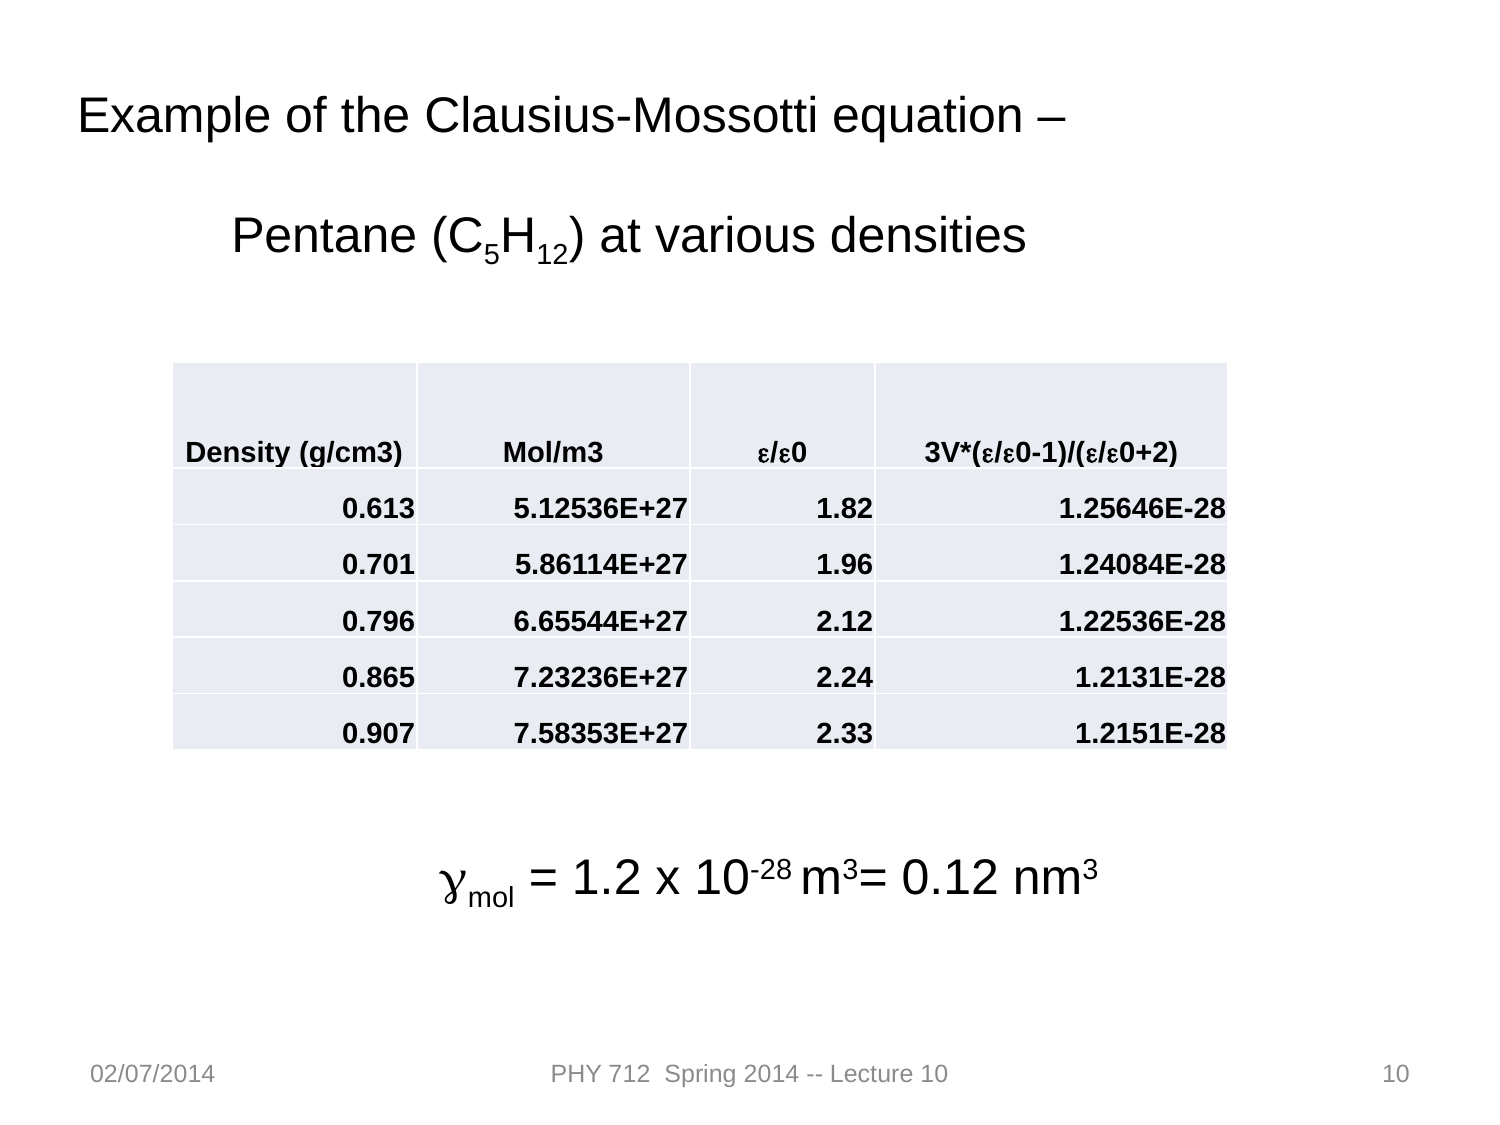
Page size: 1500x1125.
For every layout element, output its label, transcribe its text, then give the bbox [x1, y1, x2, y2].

table_header e/e0 [691, 363, 874, 467]
table_cell 7.58353E+27 [418, 694, 689, 749]
table_cell 1.25646E-28 [876, 469, 1227, 524]
table_cell 0.613 [173, 469, 416, 524]
table_header Mol/m3 [418, 363, 689, 467]
table_header 3V*(e/e0-1)/(e/e0+2) [876, 363, 1227, 467]
footer PHY 712 Spring 2014 -- Lecture 10 [512, 1042, 988, 1103]
table_cell 5.86114E+27 [418, 525, 689, 580]
table_cell 1.22536E-28 [876, 582, 1227, 636]
table_cell 7.23236E+27 [418, 638, 689, 693]
table_cell 0.796 [173, 582, 416, 636]
table_cell 2.12 [691, 582, 874, 636]
table_cell 6.65544E+27 [418, 582, 689, 636]
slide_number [75, 1042, 425, 1103]
table_cell 1.2131E-28 [876, 638, 1227, 693]
table_header Density (g/cm3) [173, 363, 416, 467]
table_cell 5.12536E+27 [418, 469, 689, 524]
table_cell 1.96 [691, 525, 874, 580]
table_cell 1.2151E-28 [876, 694, 1227, 749]
table_cell 2.33 [691, 694, 874, 749]
table_cell 2.24 [691, 638, 874, 693]
table_cell 1.24084E-28 [876, 525, 1227, 580]
table_cell 0.865 [173, 638, 416, 693]
table_cell 1.82 [691, 469, 874, 524]
table_cell 0.701 [173, 525, 416, 580]
text_box Example of the Clausius-Mossotti equation – Pentane (C5H12) at various densities [62, 74, 1338, 278]
slide_number 10 [1074, 1042, 1425, 1103]
text_box gmol = 1.2 x 10-28 m3= 0.12 nm3 [424, 837, 1163, 921]
table_cell 0.907 [173, 694, 416, 749]
